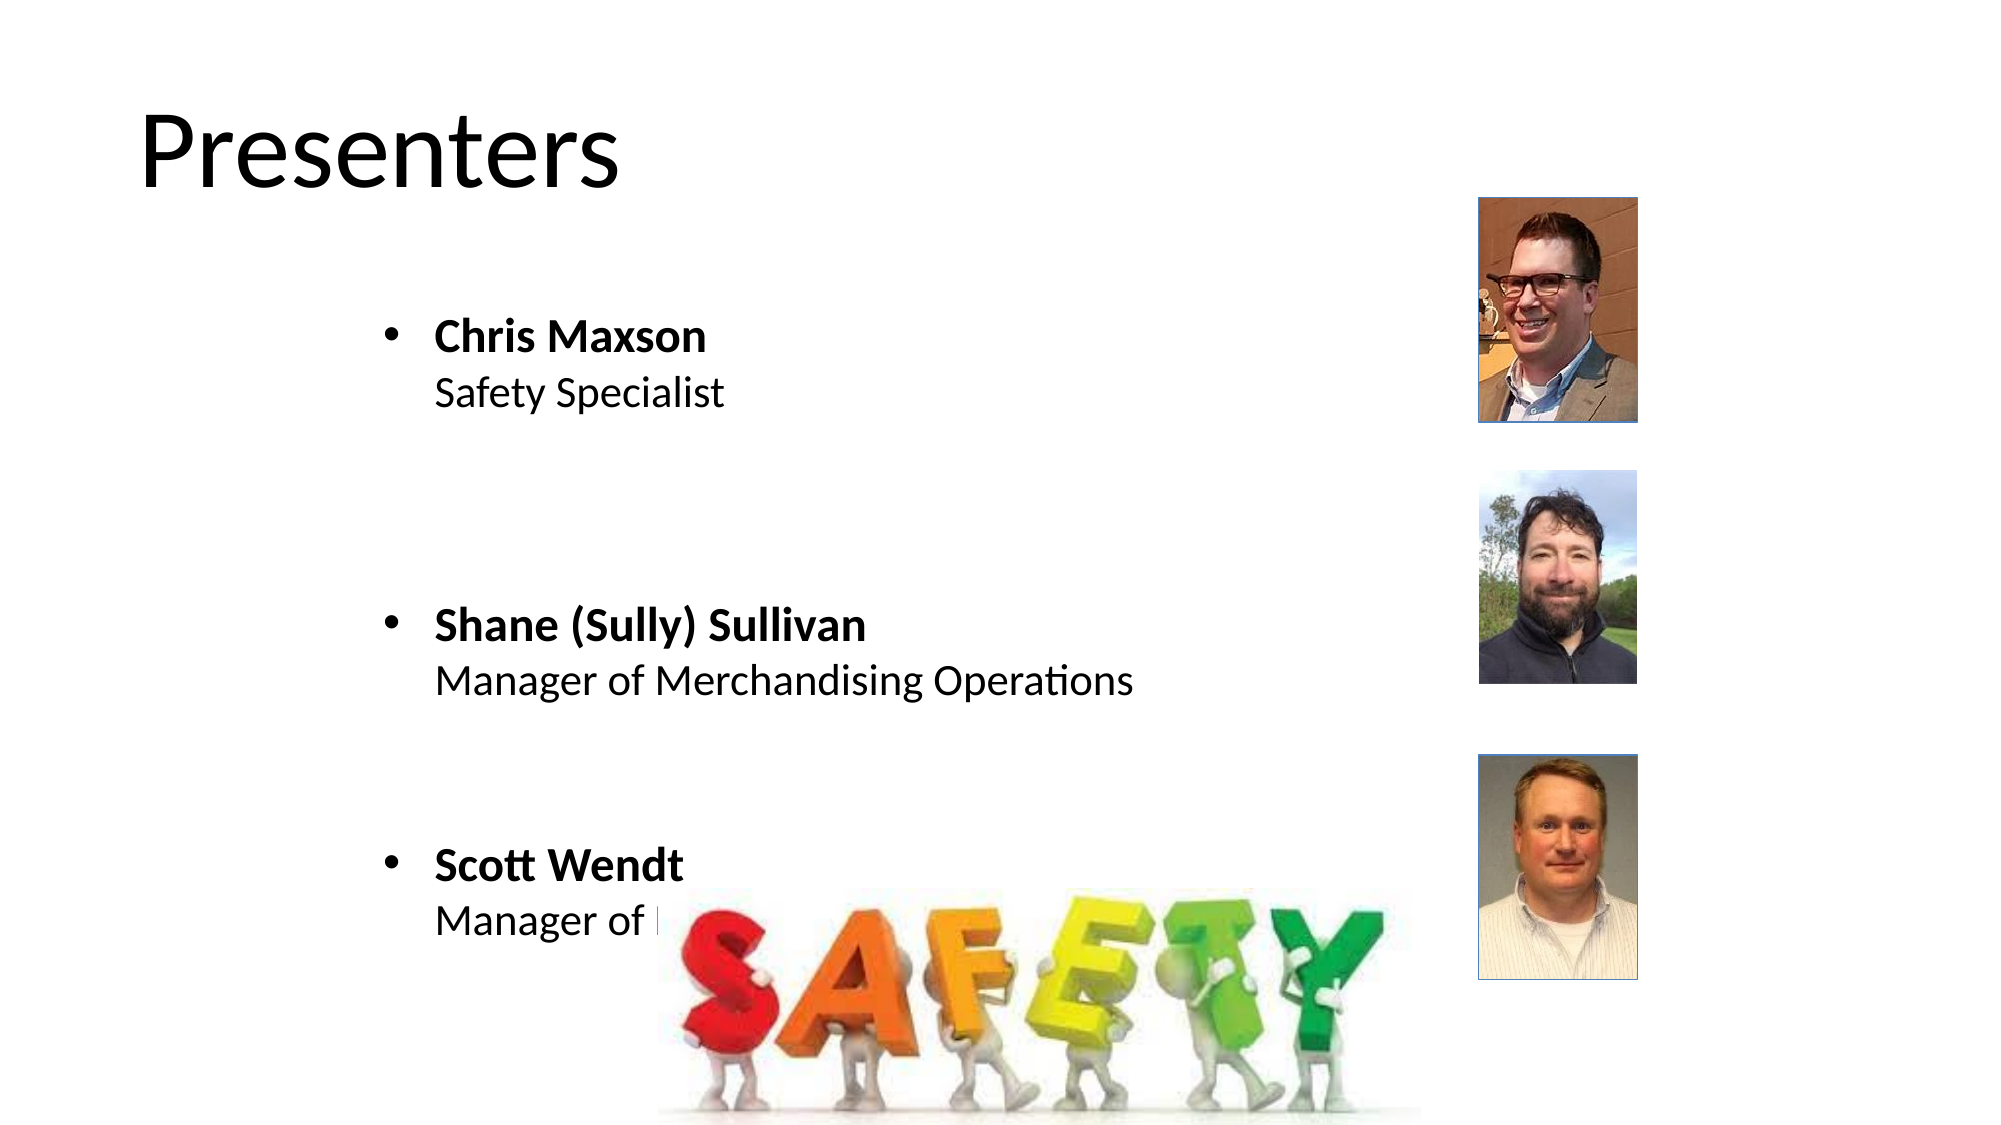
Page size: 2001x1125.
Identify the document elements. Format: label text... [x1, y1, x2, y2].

picture [658, 887, 1421, 1125]
picture [1479, 198, 1637, 422]
text_box Presenters [120, 67, 640, 218]
picture [1479, 470, 1637, 684]
subtitle Chris Maxson Safety Specialist Shane (Sully) Sullivan Manager of Merchandising Operations Scott Wendt Manager of Health and Safety [363, 237, 1375, 967]
picture [1479, 755, 1637, 980]
